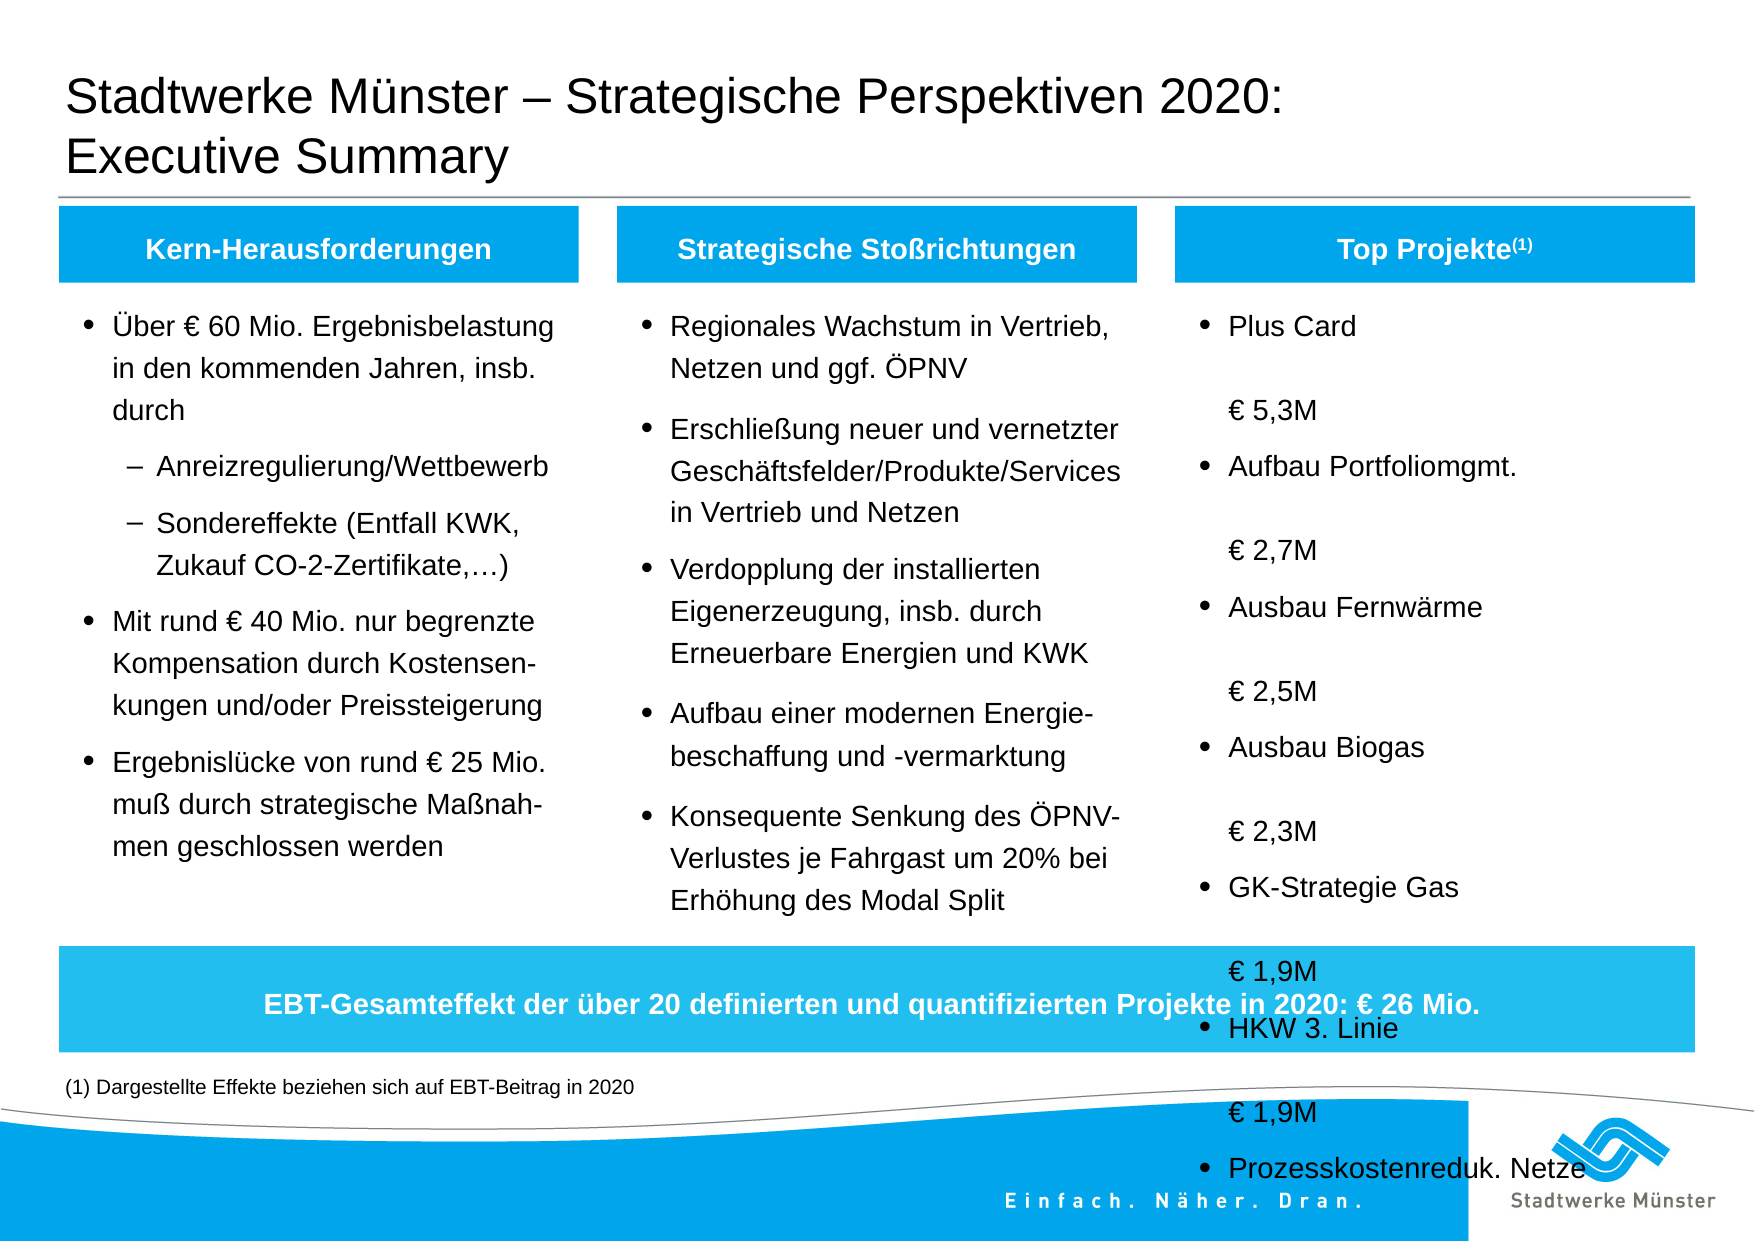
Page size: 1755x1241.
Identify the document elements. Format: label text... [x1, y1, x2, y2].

list (1) Dargestellte Effekte beziehen sich auf EBT-Beitrag in 2020 [58, 1071, 1477, 1102]
list EBT-Gesamteffekt der über 20 definierten und quantifizierten Projekte in 2020: € 26 Mio. [58, 945, 1696, 1053]
picture [1093, 1197, 1099, 1207]
picture [1237, 1198, 1242, 1207]
picture [1302, 1197, 1308, 1207]
picture [1074, 1198, 1082, 1207]
picture [1179, 1198, 1186, 1207]
picture [1338, 1197, 1346, 1207]
list Strategische Stoßrichtungen [616, 205, 1138, 283]
picture [1111, 1193, 1119, 1207]
list Top Projekte(1) [1174, 205, 1696, 283]
picture [1198, 1193, 1206, 1207]
list Regionales Wachstum in Vertrieb, Netzen und ggf. ÖPNV Erschließung neuer und vernetzter Geschäftsfelder/Produkte/Services in Vertrieb und Netzen Verdopplung der installierten Eigenerzeugung, insb. durch Erneuerbare Energien und KWK Aufbau einer modernen Energie-beschaffung und -vermarktung Konsequente Senkung des ÖPNV-Verlustes je Fahrgast um 20% bei Erhöhung des Modal Split [616, 294, 1138, 915]
picture [0, 0, 1755, 1241]
picture [1157, 1193, 1167, 1207]
list Plus Card € 5,3M Aufbau Portfoliomgmt. € 2,7M Ausbau Fernwärme € 2,5M Ausbau Biogas € 2,3M GK-Strategie Gas € 1,9M HKW 3. Linie € 1,9M Prozesskostenreduk. Netze € 1,7M Ausbau BHKW/Contracting € 1,5M Onshore Wind € 1,2M Erweiterte Dienste für GK € 1,0M Konzessionsgewinnung € 1,0M [1174, 294, 1696, 915]
picture [1040, 1198, 1048, 1207]
list Kern-Herausforderungen [58, 205, 579, 283]
picture [1007, 1193, 1015, 1207]
picture [1217, 1197, 1222, 1206]
picture [1318, 1198, 1326, 1207]
picture [1281, 1193, 1290, 1207]
picture [1059, 1193, 1064, 1207]
list Über € 60 Mio. Ergebnisbelastung in den kommenden Jahren, insb. durch Anreizregulierung/Wettbewerb Sondereffekte (Entfall KWK, Zukauf CO-2-Zertifikate,…) Mit rund € 40 Mio. nur begrenzte Kompensation durch Kostensen-kungen und/oder Preissteigerung Ergebnislücke von rund € 25 Mio. muß durch strategische Maßnah-men geschlossen werden [58, 294, 579, 915]
title Stadtwerke Münster – Strategische Perspektiven 2020: Executive Summary [58, 58, 1696, 190]
